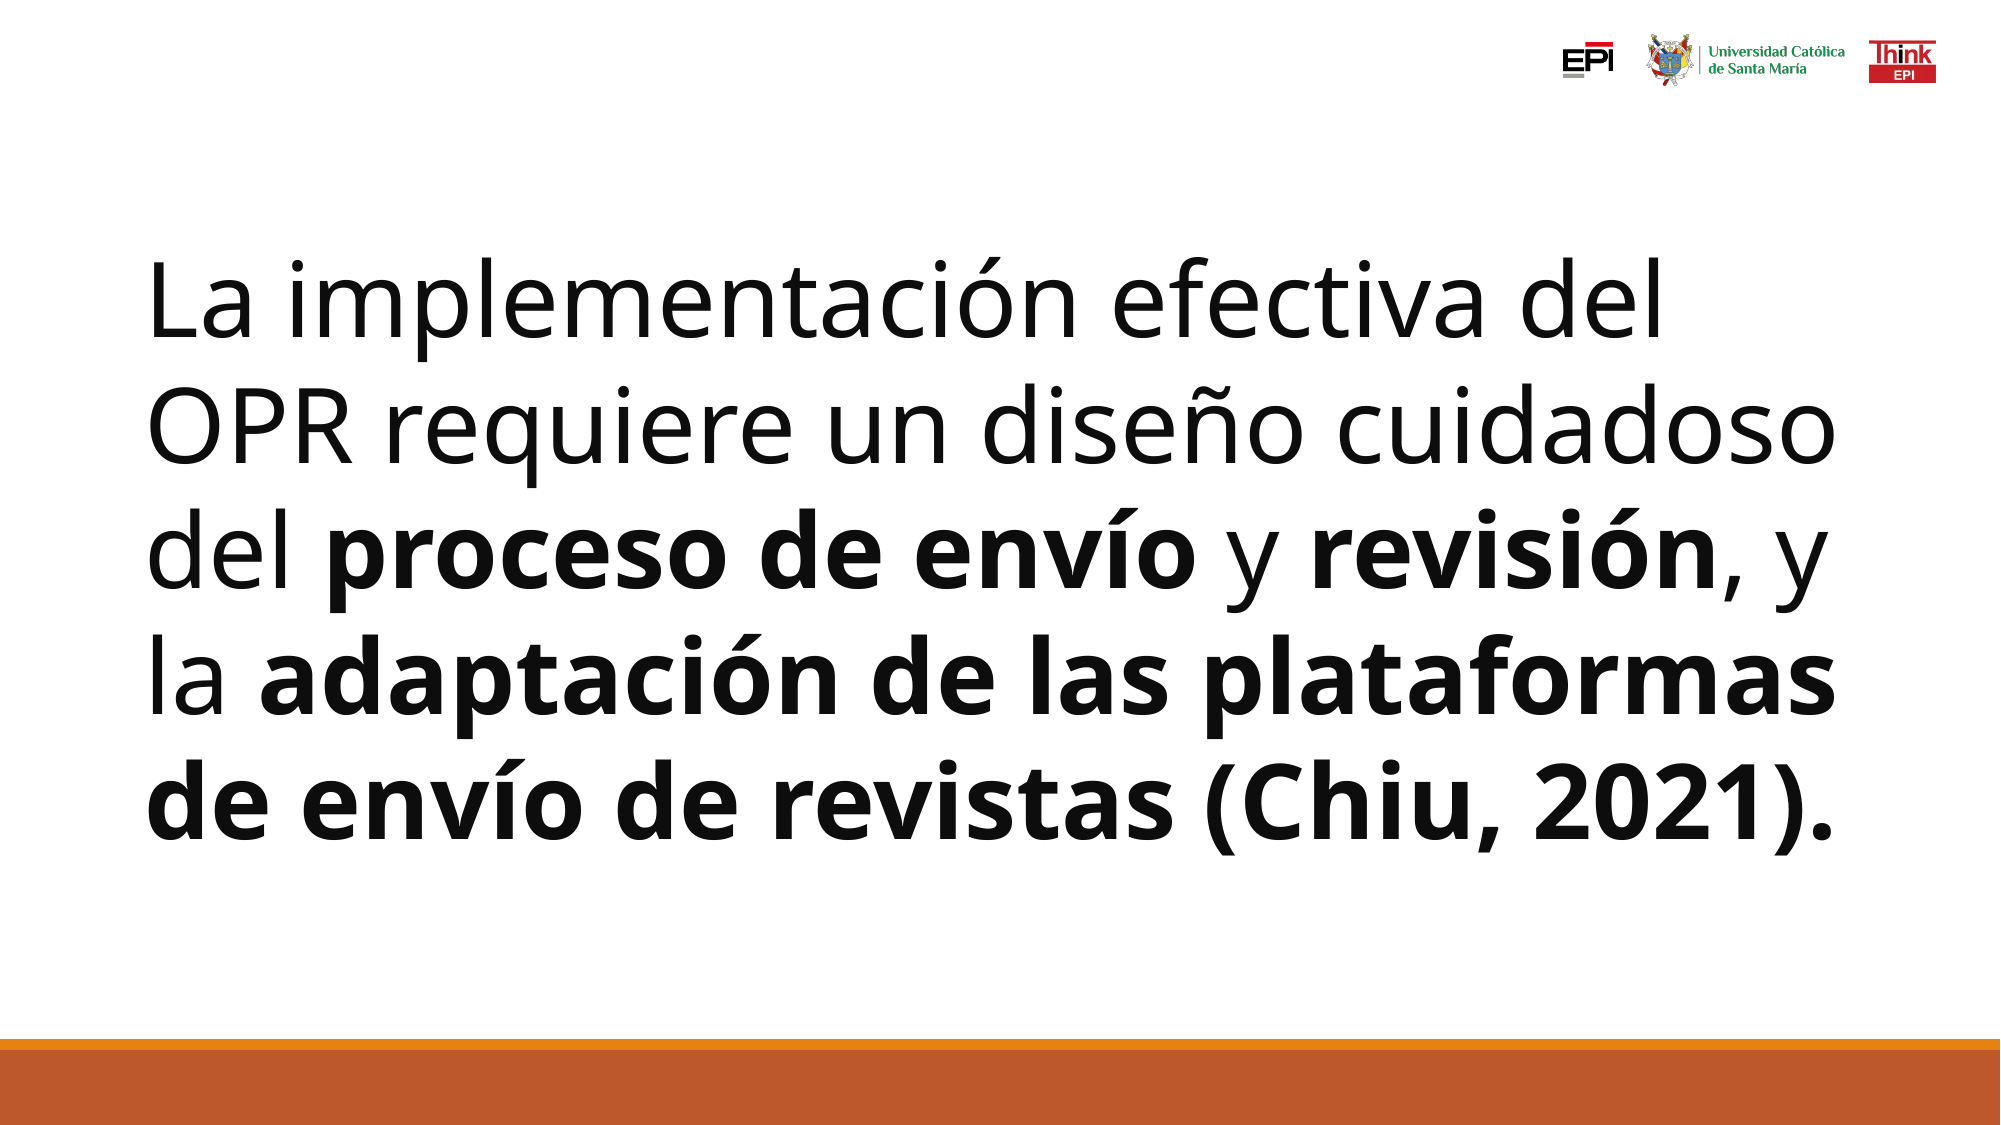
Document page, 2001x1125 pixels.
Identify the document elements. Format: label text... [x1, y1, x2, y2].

list La implementación efectiva del OPR requiere un diseño cuidadoso del proceso de envío y revisión, y la adaptación de las plataformas de envío de revistas (Chiu, 2021). [144, 225, 1870, 951]
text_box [1562, 32, 1936, 88]
